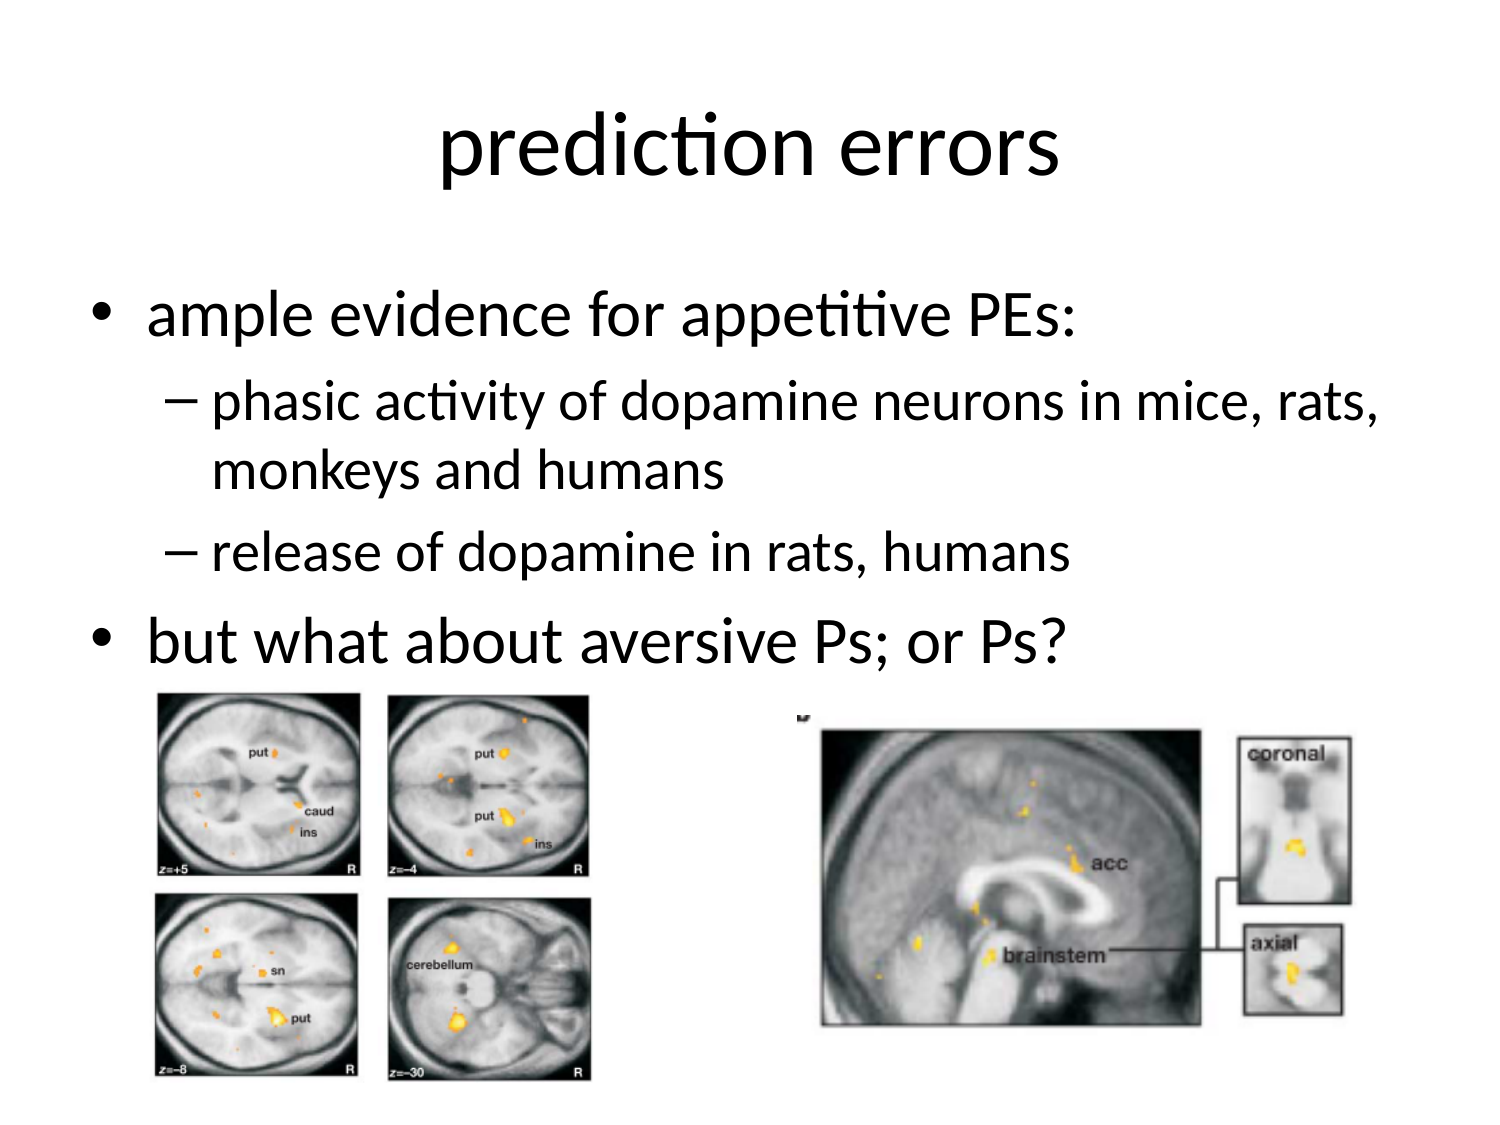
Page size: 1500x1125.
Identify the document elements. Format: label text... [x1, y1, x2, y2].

picture [147, 680, 595, 1091]
list ample evidence for appetitive PEs: phasic activity of dopamine neurons in mice, rats, monkeys and humans release of dopamine in rats, humans but what about aversive Ps; or Ps? [75, 262, 1425, 1005]
title prediction errors [75, 45, 1425, 233]
picture [796, 715, 1392, 1048]
